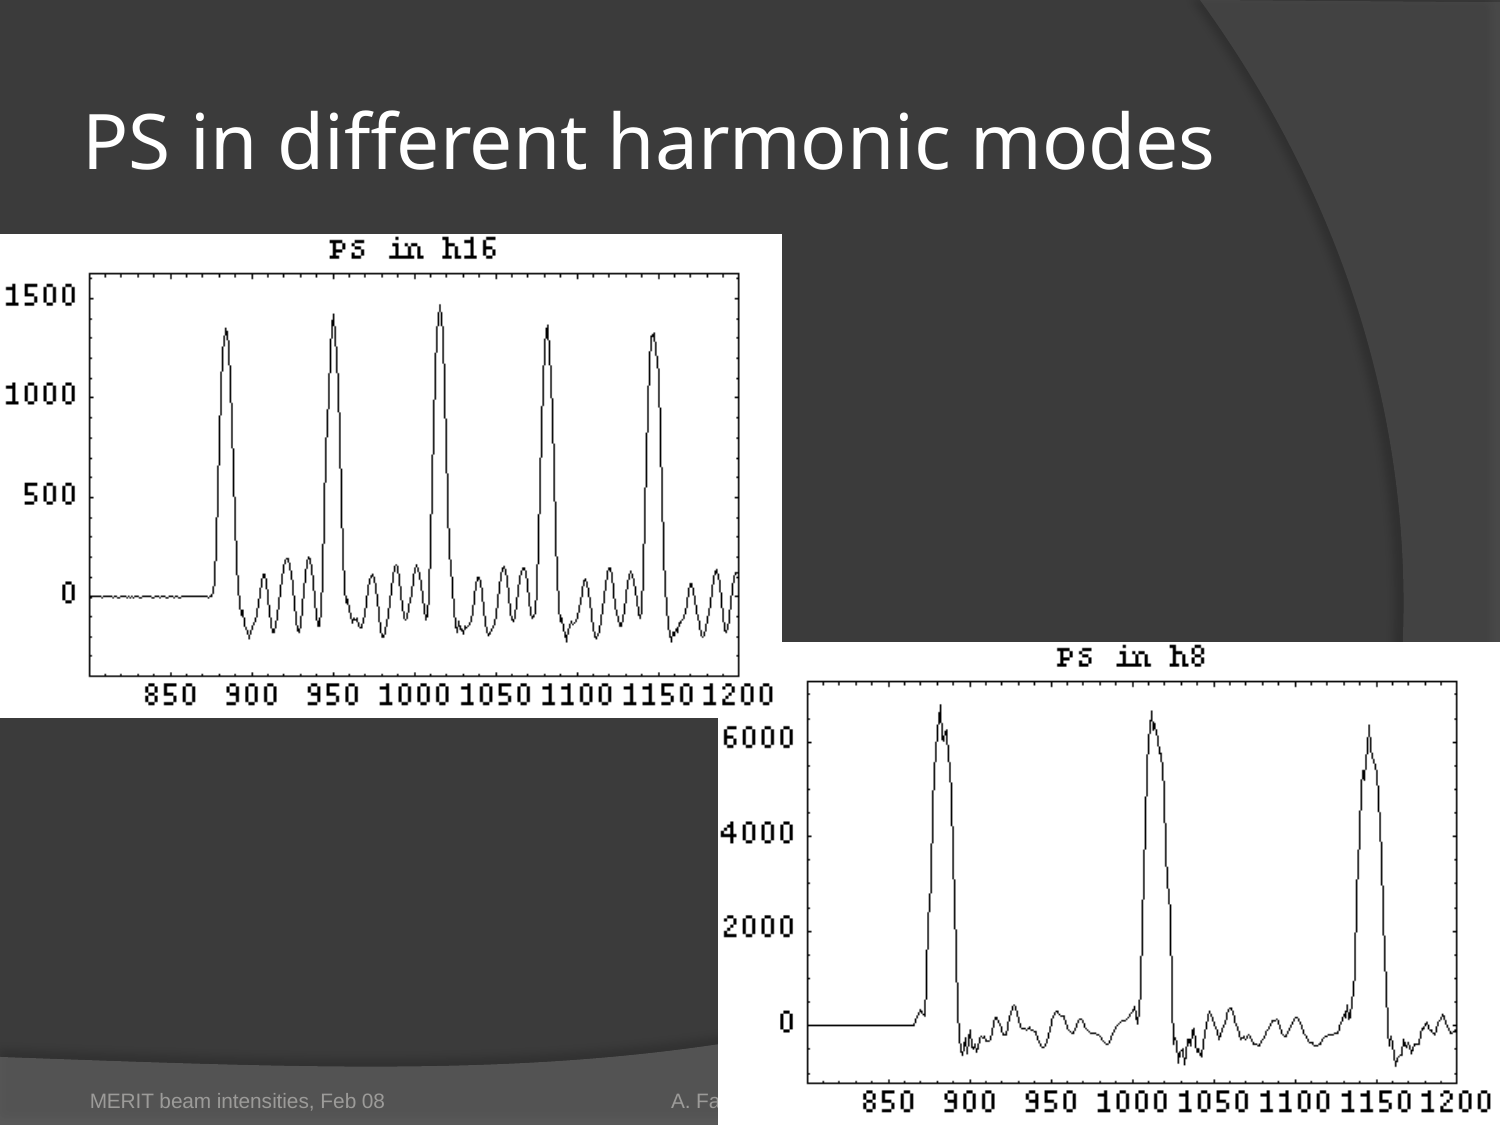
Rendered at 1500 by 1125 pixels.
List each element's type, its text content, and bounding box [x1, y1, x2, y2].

picture [0, 234, 782, 718]
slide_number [75, 1053, 425, 1114]
title PS in different harmonic modes [74, 44, 1301, 233]
picture [718, 641, 1500, 1125]
footer A. Fabich, CERN [512, 1053, 710, 1114]
